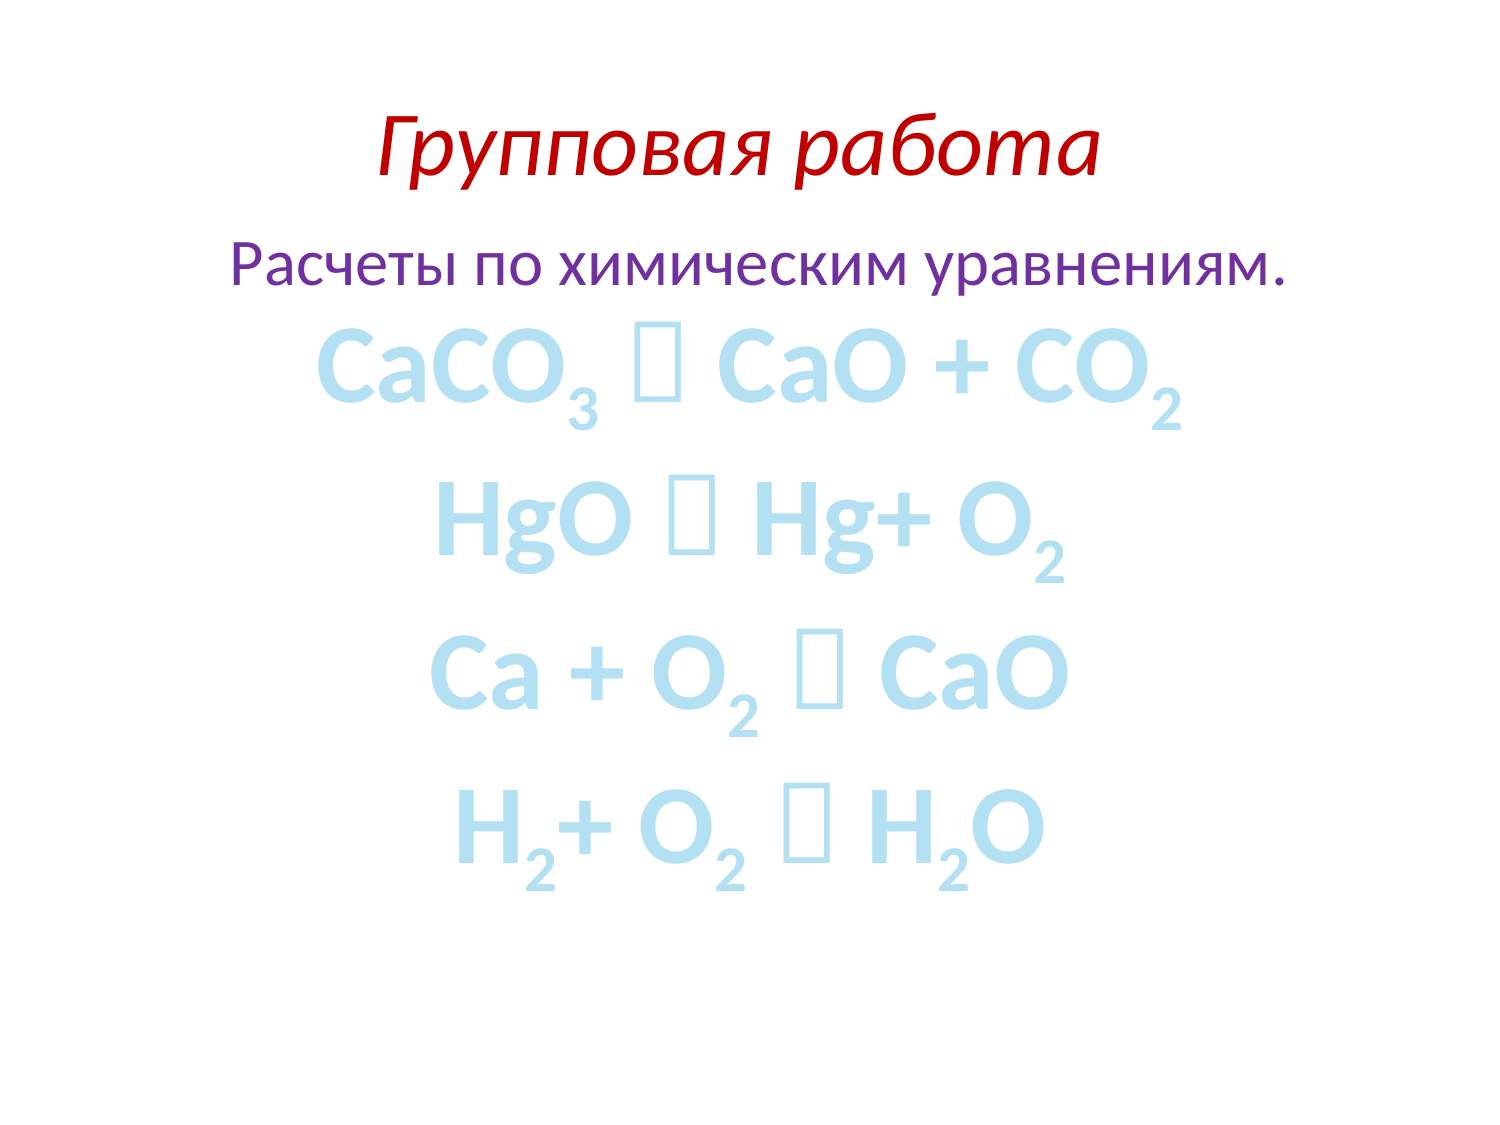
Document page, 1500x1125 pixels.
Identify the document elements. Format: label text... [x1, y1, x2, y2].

list Расчеты по химическим уравнениям. [93, 210, 1425, 1005]
title Групповая работа [75, 45, 1425, 233]
text_box CaCO3  CaO + CO2 HgO  Hg+ O2 Ca + O2  CaO H2+ O2  H2O [301, 282, 1199, 912]
